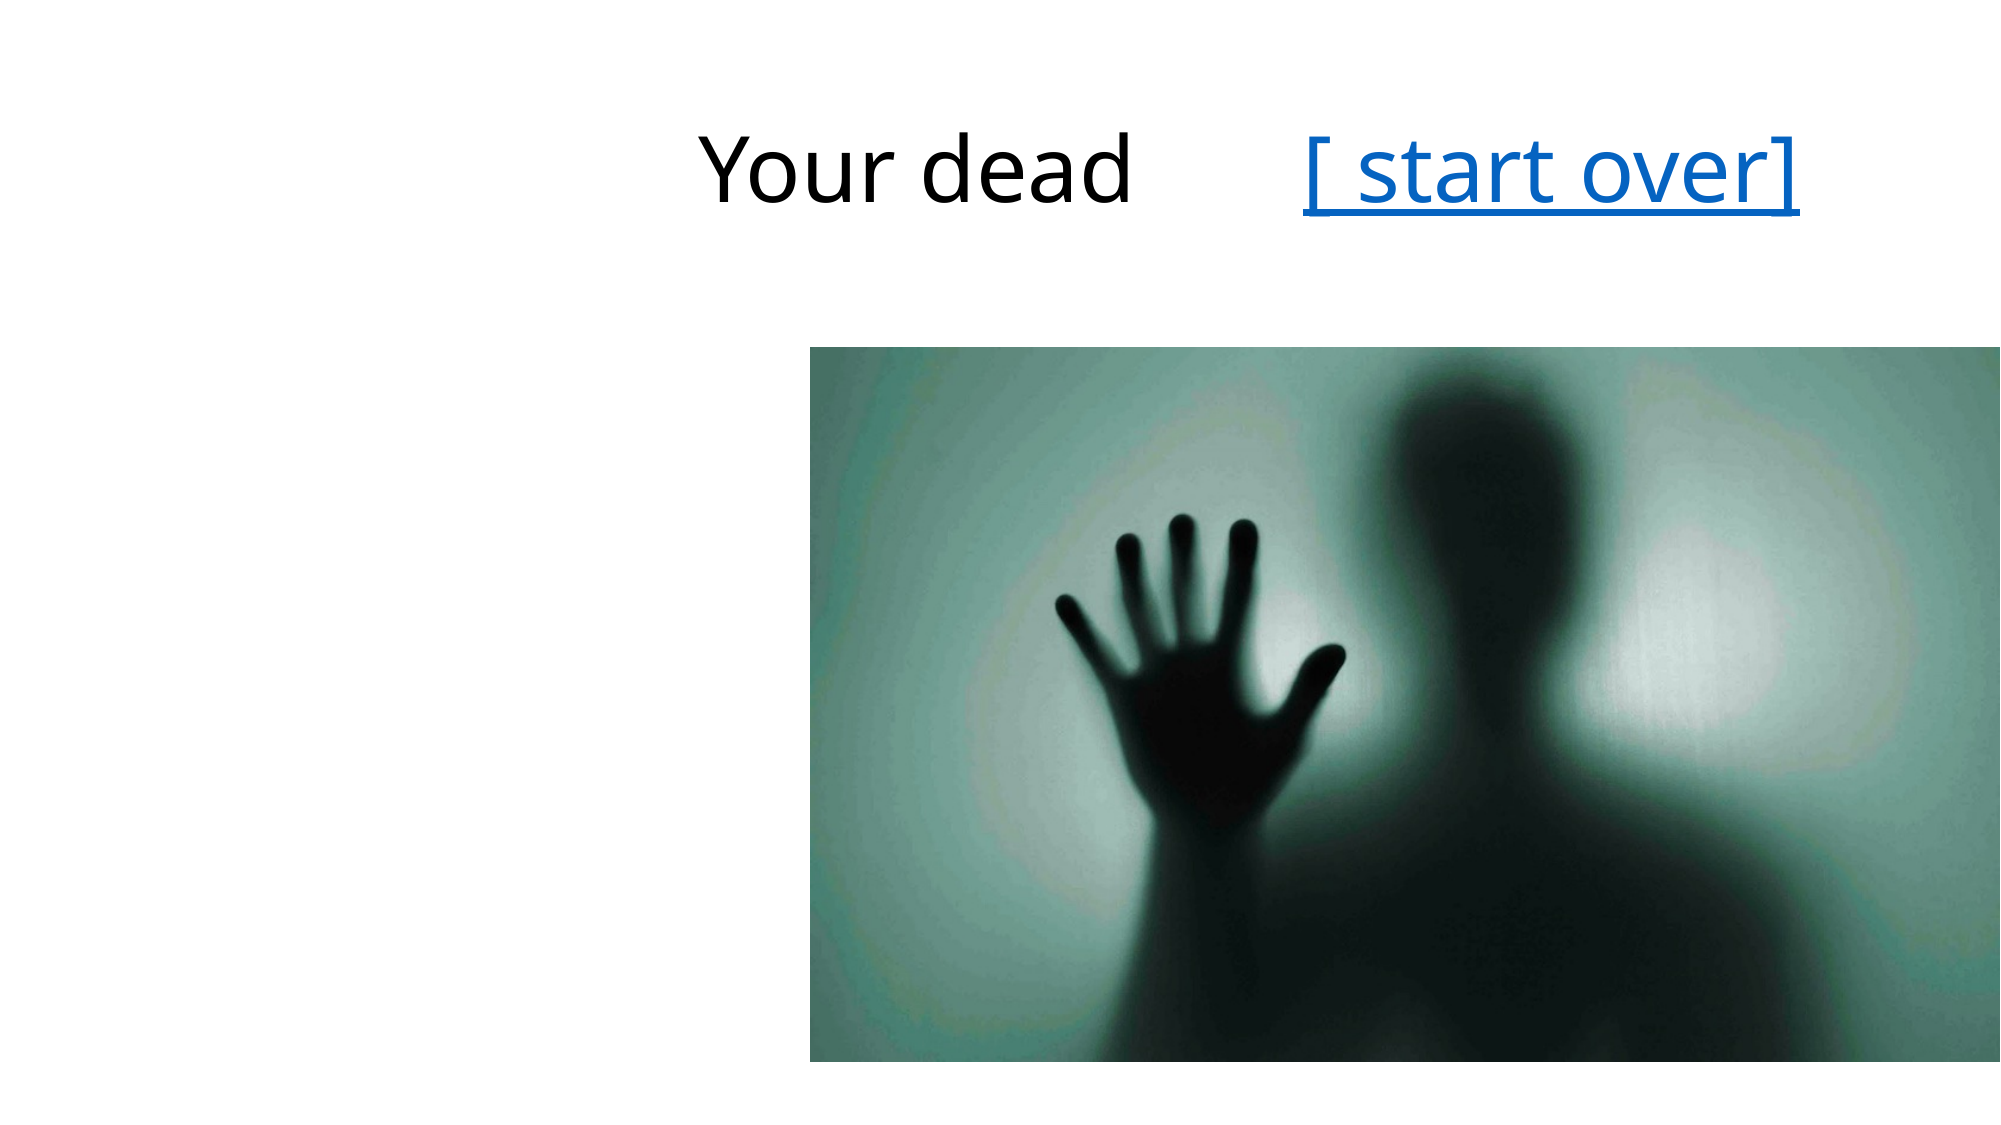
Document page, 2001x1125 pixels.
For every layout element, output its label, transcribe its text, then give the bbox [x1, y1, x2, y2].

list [810, 347, 2000, 1062]
title Your dead [ start over] [137, 59, 1863, 278]
